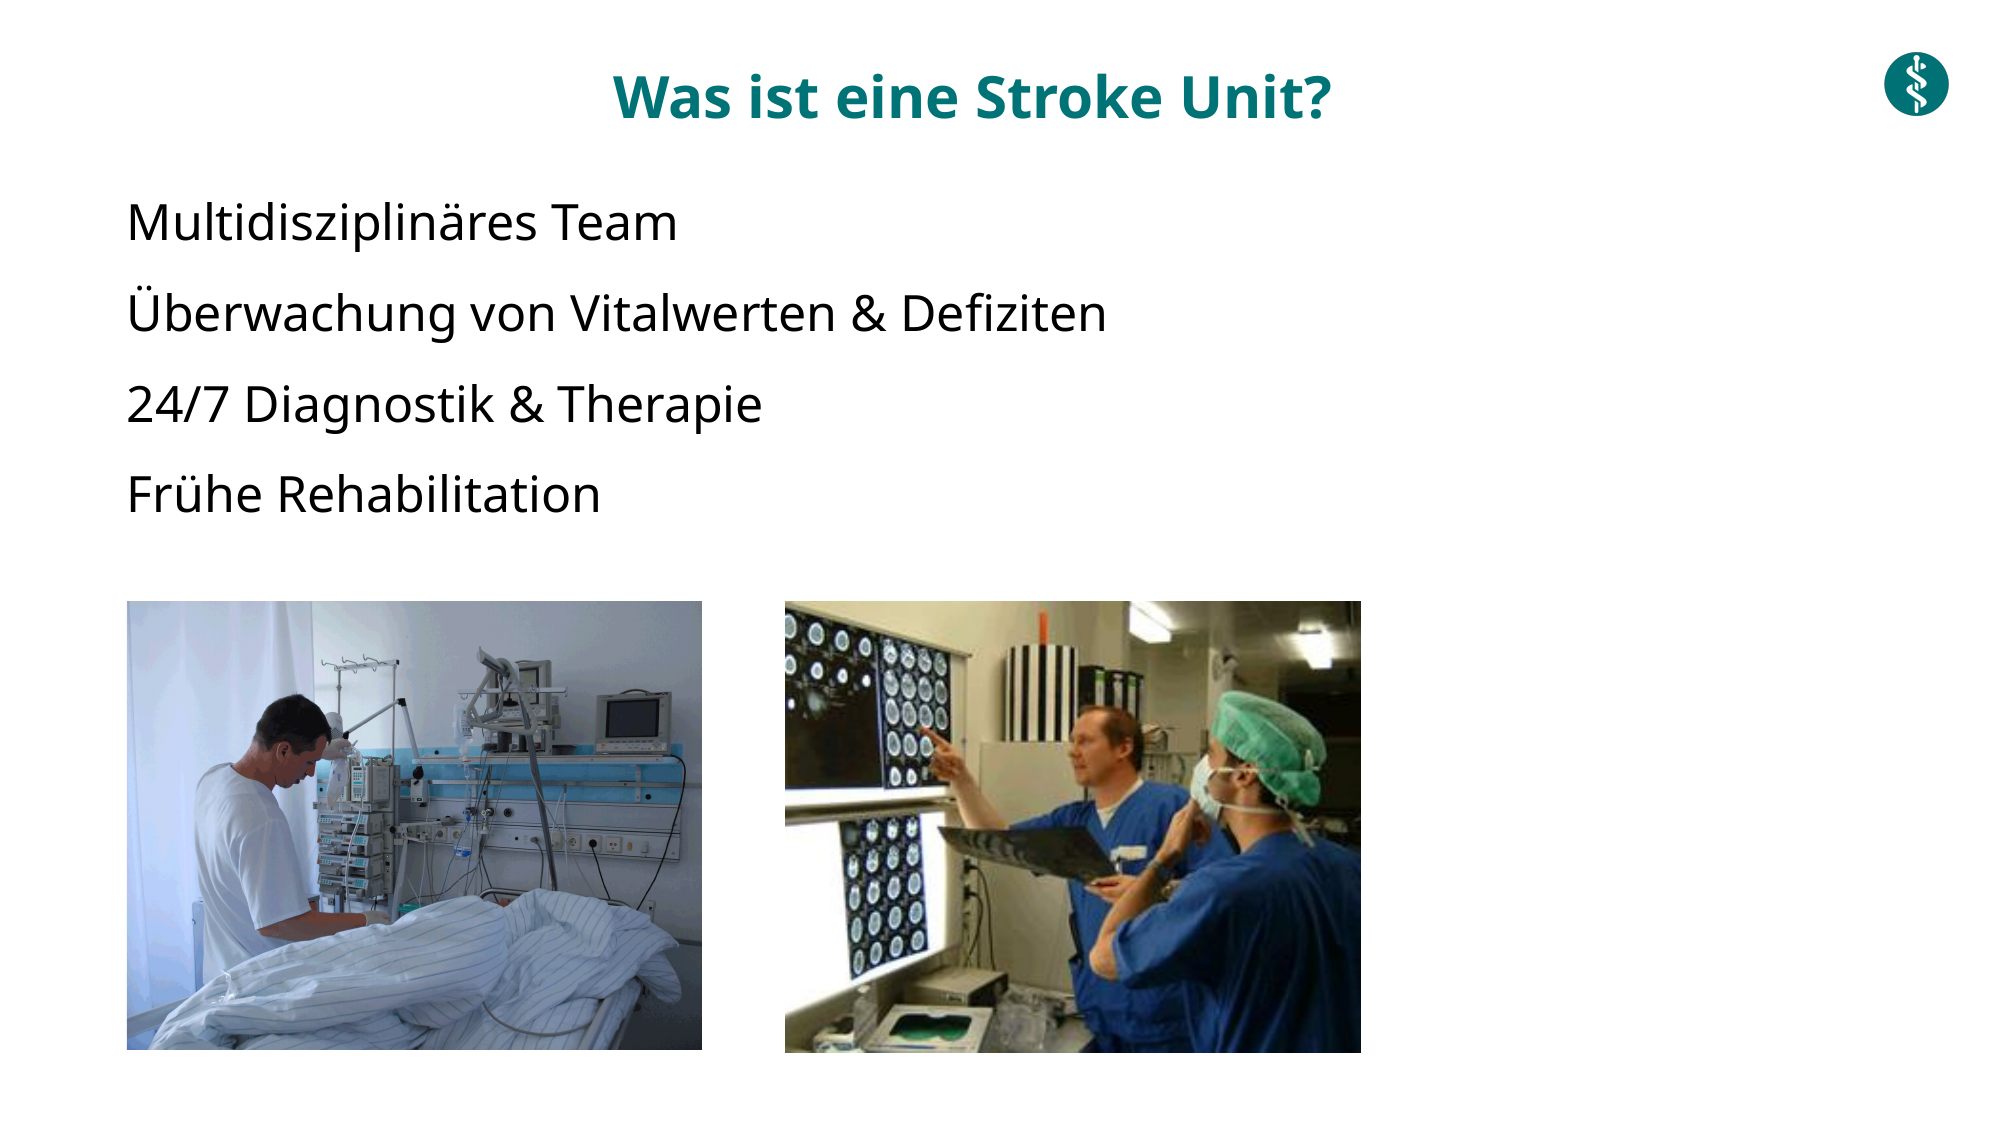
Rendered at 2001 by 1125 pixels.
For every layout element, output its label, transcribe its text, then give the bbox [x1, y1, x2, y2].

title Was ist eine Stroke Unit? [40, 68, 1906, 137]
picture [1873, 41, 1960, 127]
picture [785, 601, 1361, 1053]
text_box Multidisziplinäres Team Überwachung von Vitalwerten & Defiziten 24/7 Diagnostik & Therapie Frühe Rehabilitation [126, 178, 1383, 1053]
picture [126, 601, 702, 1051]
